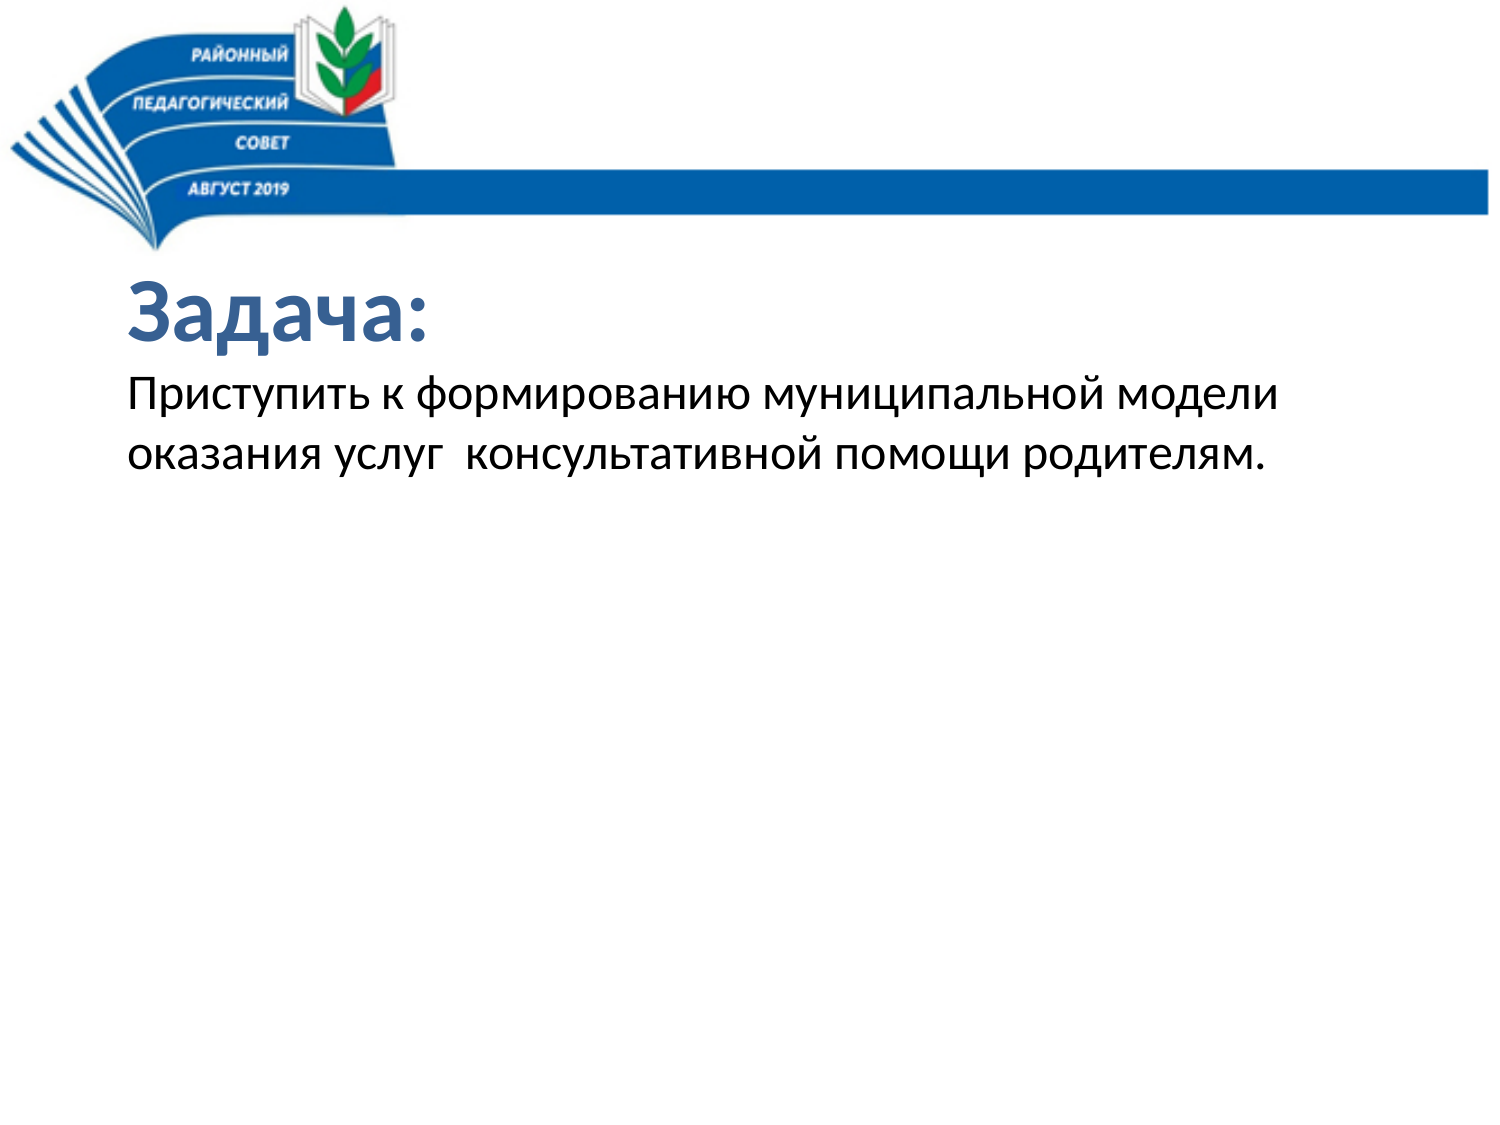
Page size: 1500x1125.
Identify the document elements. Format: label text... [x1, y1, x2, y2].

picture [0, 0, 1500, 257]
title Задача: Приступить к формированию муниципальной модели оказания услуг консультативной помощи родителям. [112, 265, 1454, 835]
